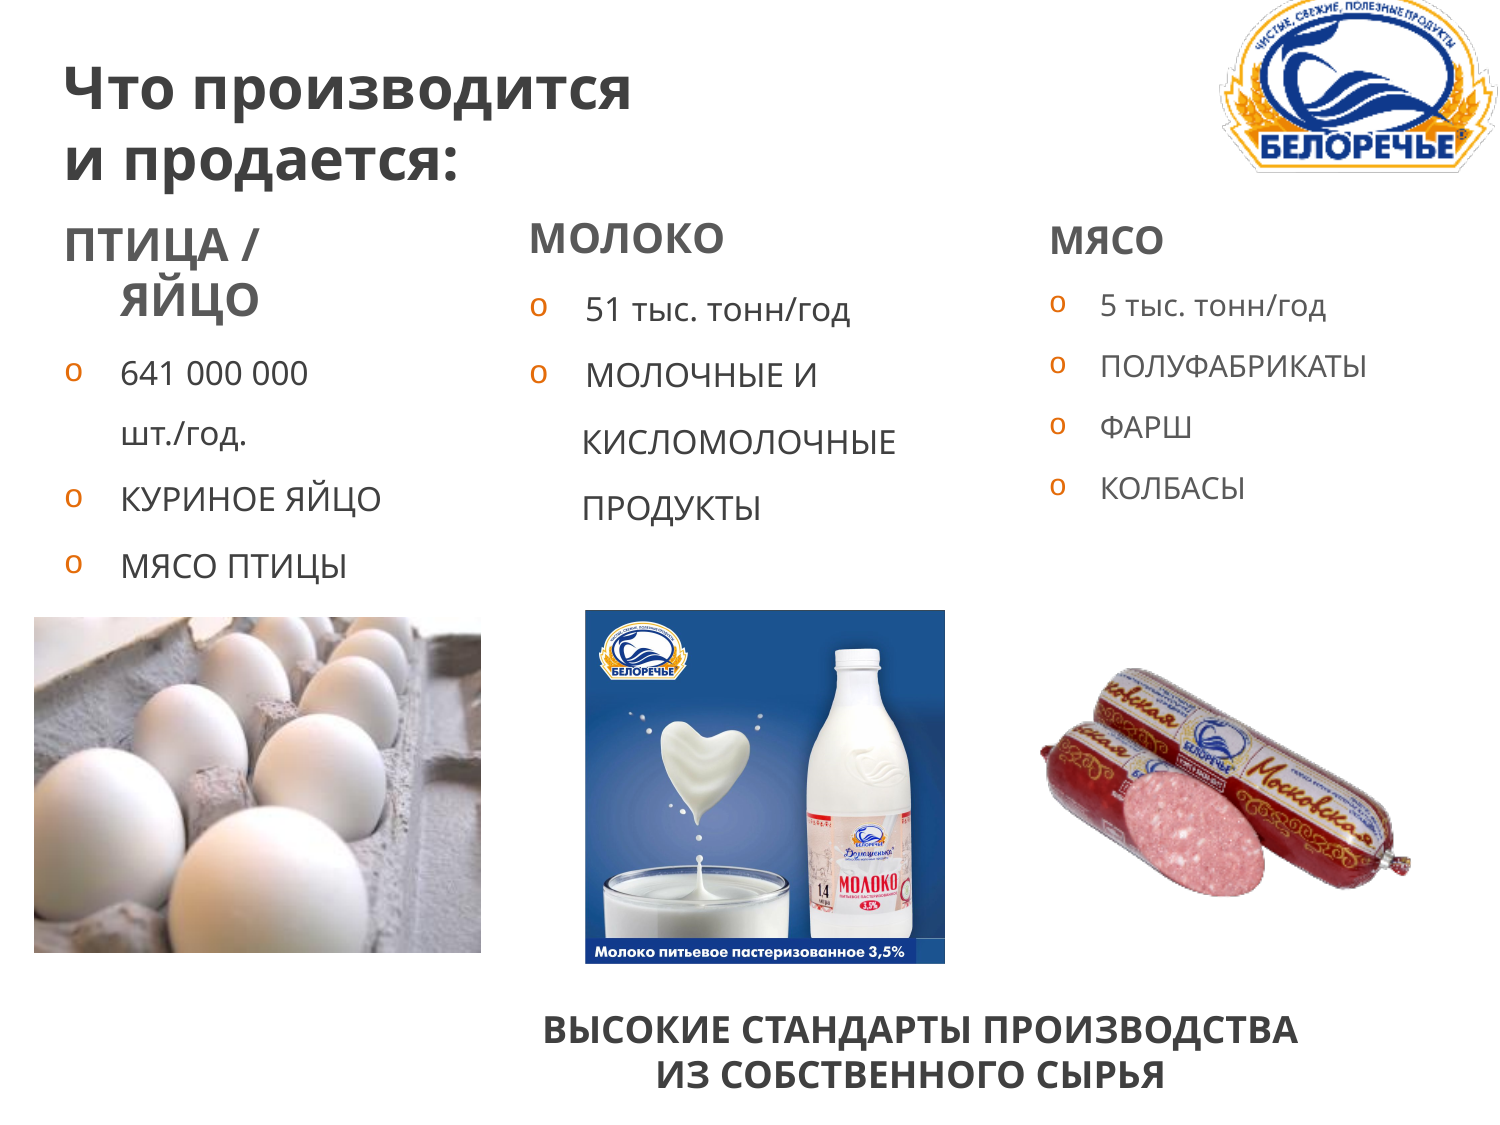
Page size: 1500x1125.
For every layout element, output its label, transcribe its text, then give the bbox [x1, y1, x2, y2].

text_box ВЫСОКИЕ СТАНДАРТЫ ПРОИЗВОДСТВА ИЗ СОБСТВЕННОГО СЫРЬЯ [440, 998, 1391, 1104]
list ПТИЦА / ЯЙЦО 641 000 000 шт./год. КУРИНОЕ ЯЙЦО МЯСО ПТИЦЫ [48, 208, 414, 593]
text_box МОЛОКО 51 тыс. тонн/год МОЛОЧНЫЕ И КИСЛОМОЛОЧНЫЕ ПРОДУКТЫ [514, 203, 916, 589]
picture [33, 617, 481, 953]
picture [585, 610, 945, 964]
picture [1000, 617, 1453, 953]
picture [1189, 0, 1500, 205]
text_box МЯСО 5 тыс. тонн/год ПОЛУФАБРИКАТЫ ФАРШ КОЛБАСЫ [1034, 208, 1460, 516]
title Что производится и продается: [48, 42, 1184, 201]
